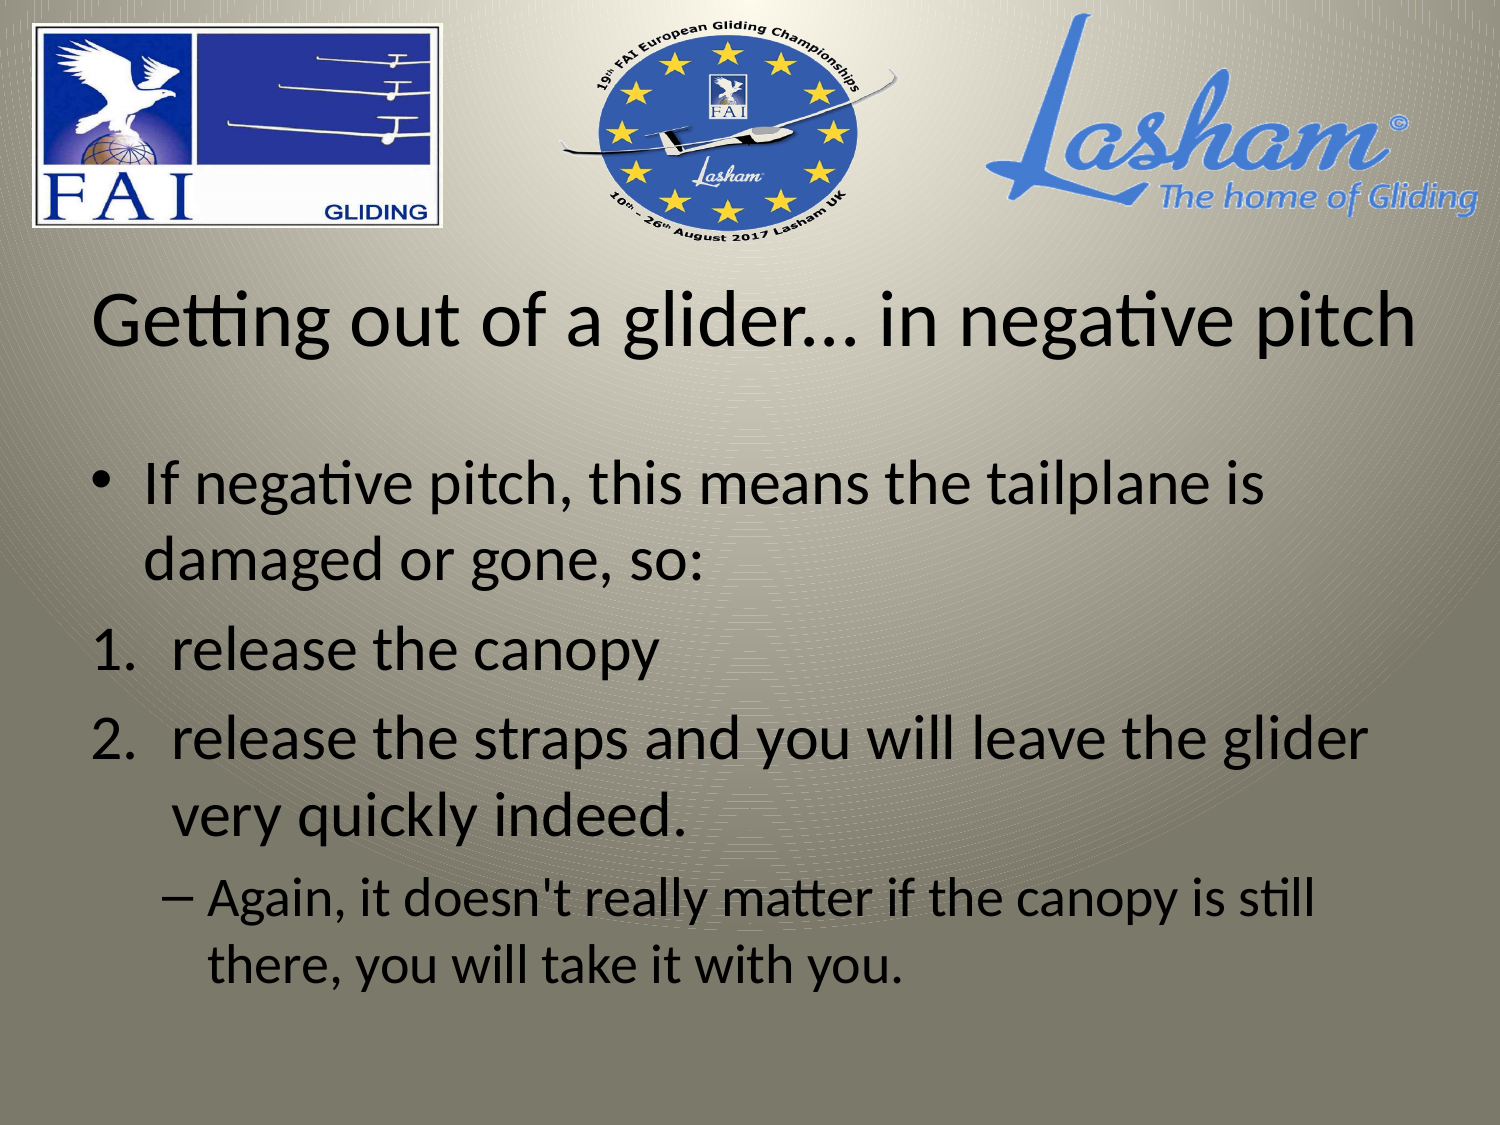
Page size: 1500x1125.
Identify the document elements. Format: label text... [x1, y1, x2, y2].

list If negative pitch, this means the tailplane is damaged or gone, so: release the canopy release the straps and you will leave the glider very quickly indeed. Again, it doesn't really matter if the canopy is still there, you will take it with you. [75, 432, 1425, 1005]
picture [515, 7, 939, 219]
picture [986, 12, 1478, 217]
title Getting out of a glider... in negative pitch [41, 219, 1471, 408]
picture [32, 23, 443, 228]
